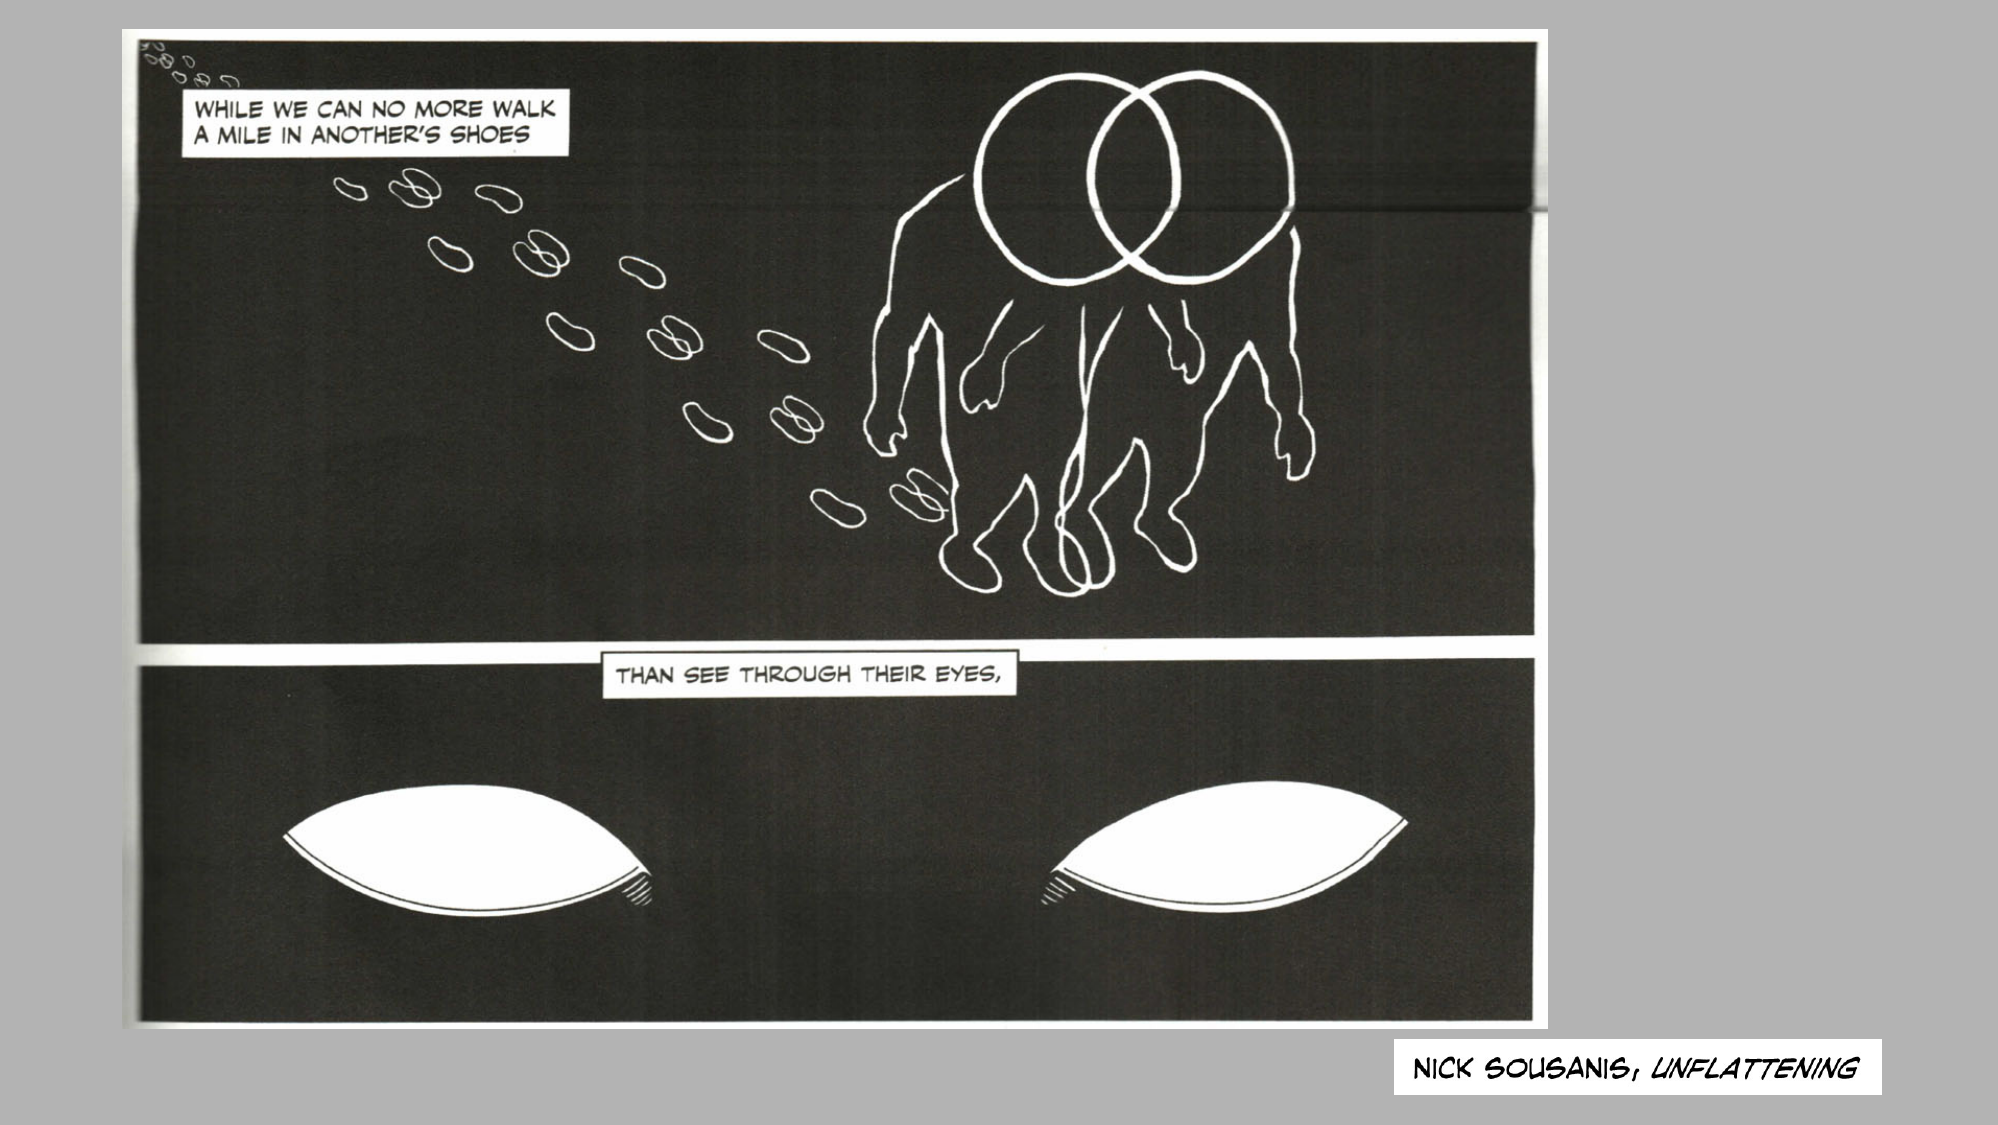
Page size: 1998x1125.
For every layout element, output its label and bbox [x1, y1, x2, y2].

picture [1394, 1039, 1882, 1095]
picture [121, 29, 1548, 1029]
